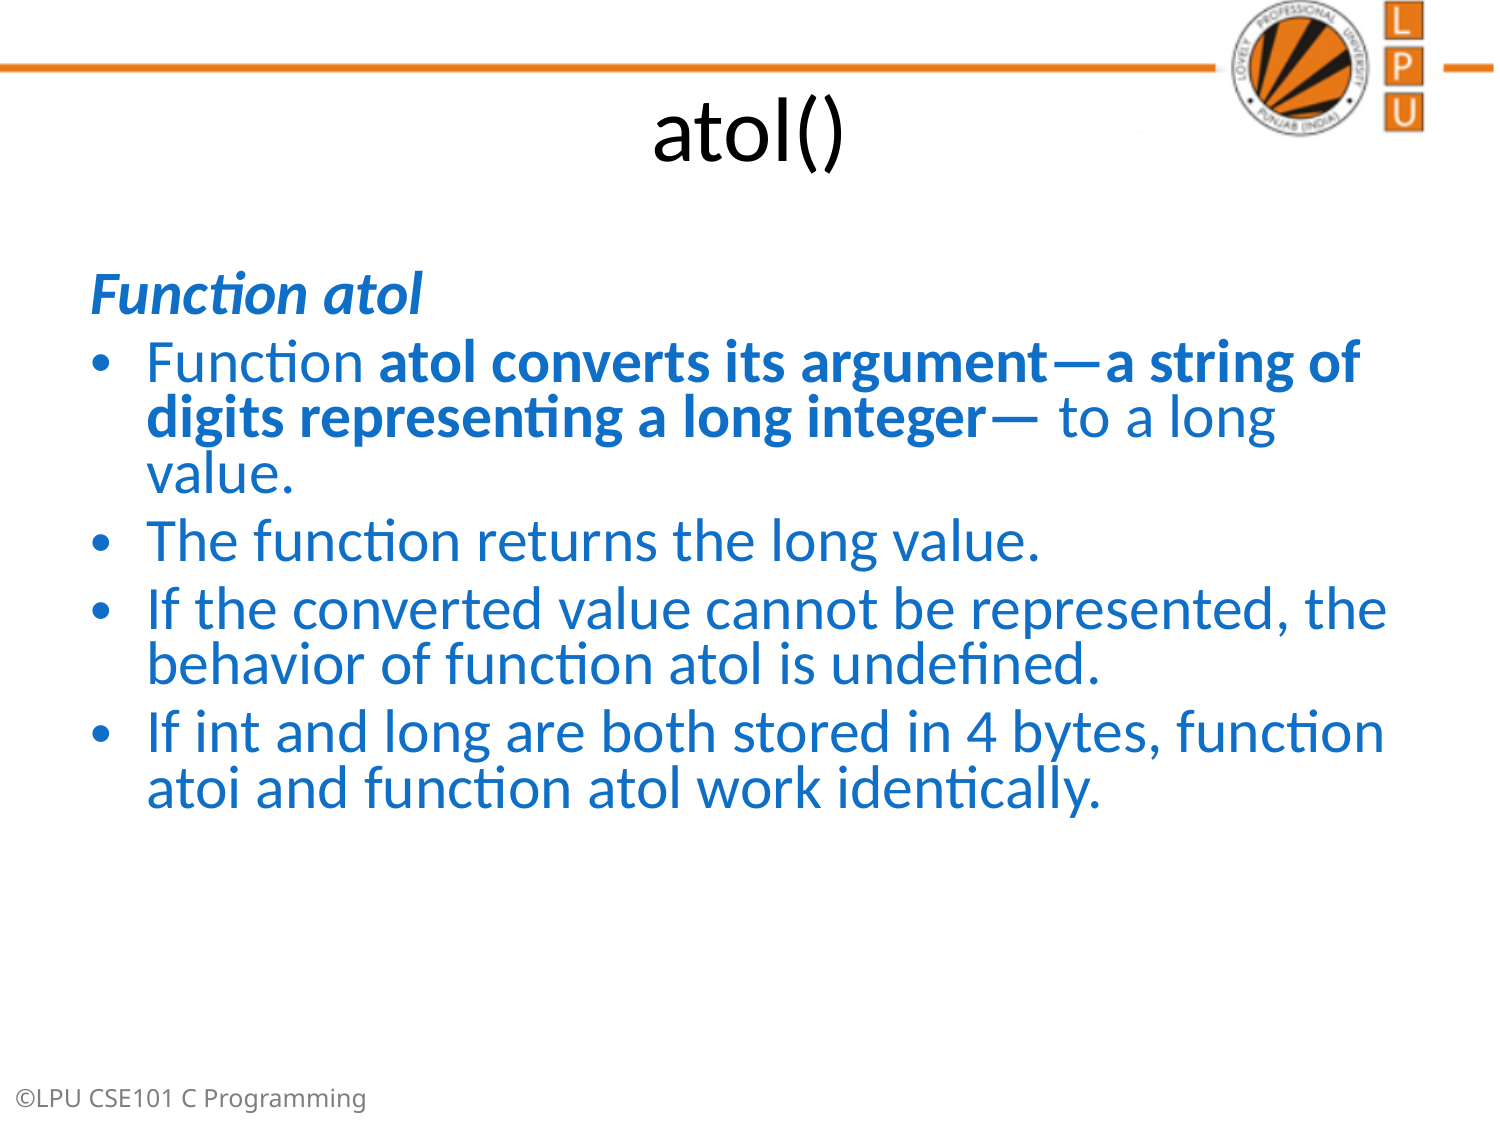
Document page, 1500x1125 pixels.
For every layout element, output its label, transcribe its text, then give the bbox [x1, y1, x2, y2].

title atol() [75, 45, 1425, 233]
picture [0, 0, 1497, 155]
list Function atol Function atol converts its argument—a string of digits representing a long integer— to a long value. The function returns the long value. If the converted value cannot be represented, the behavior of function atol is undefined. If int and long are both stored in 4 bytes, function atoi and function atol work identically. [75, 262, 1425, 1005]
